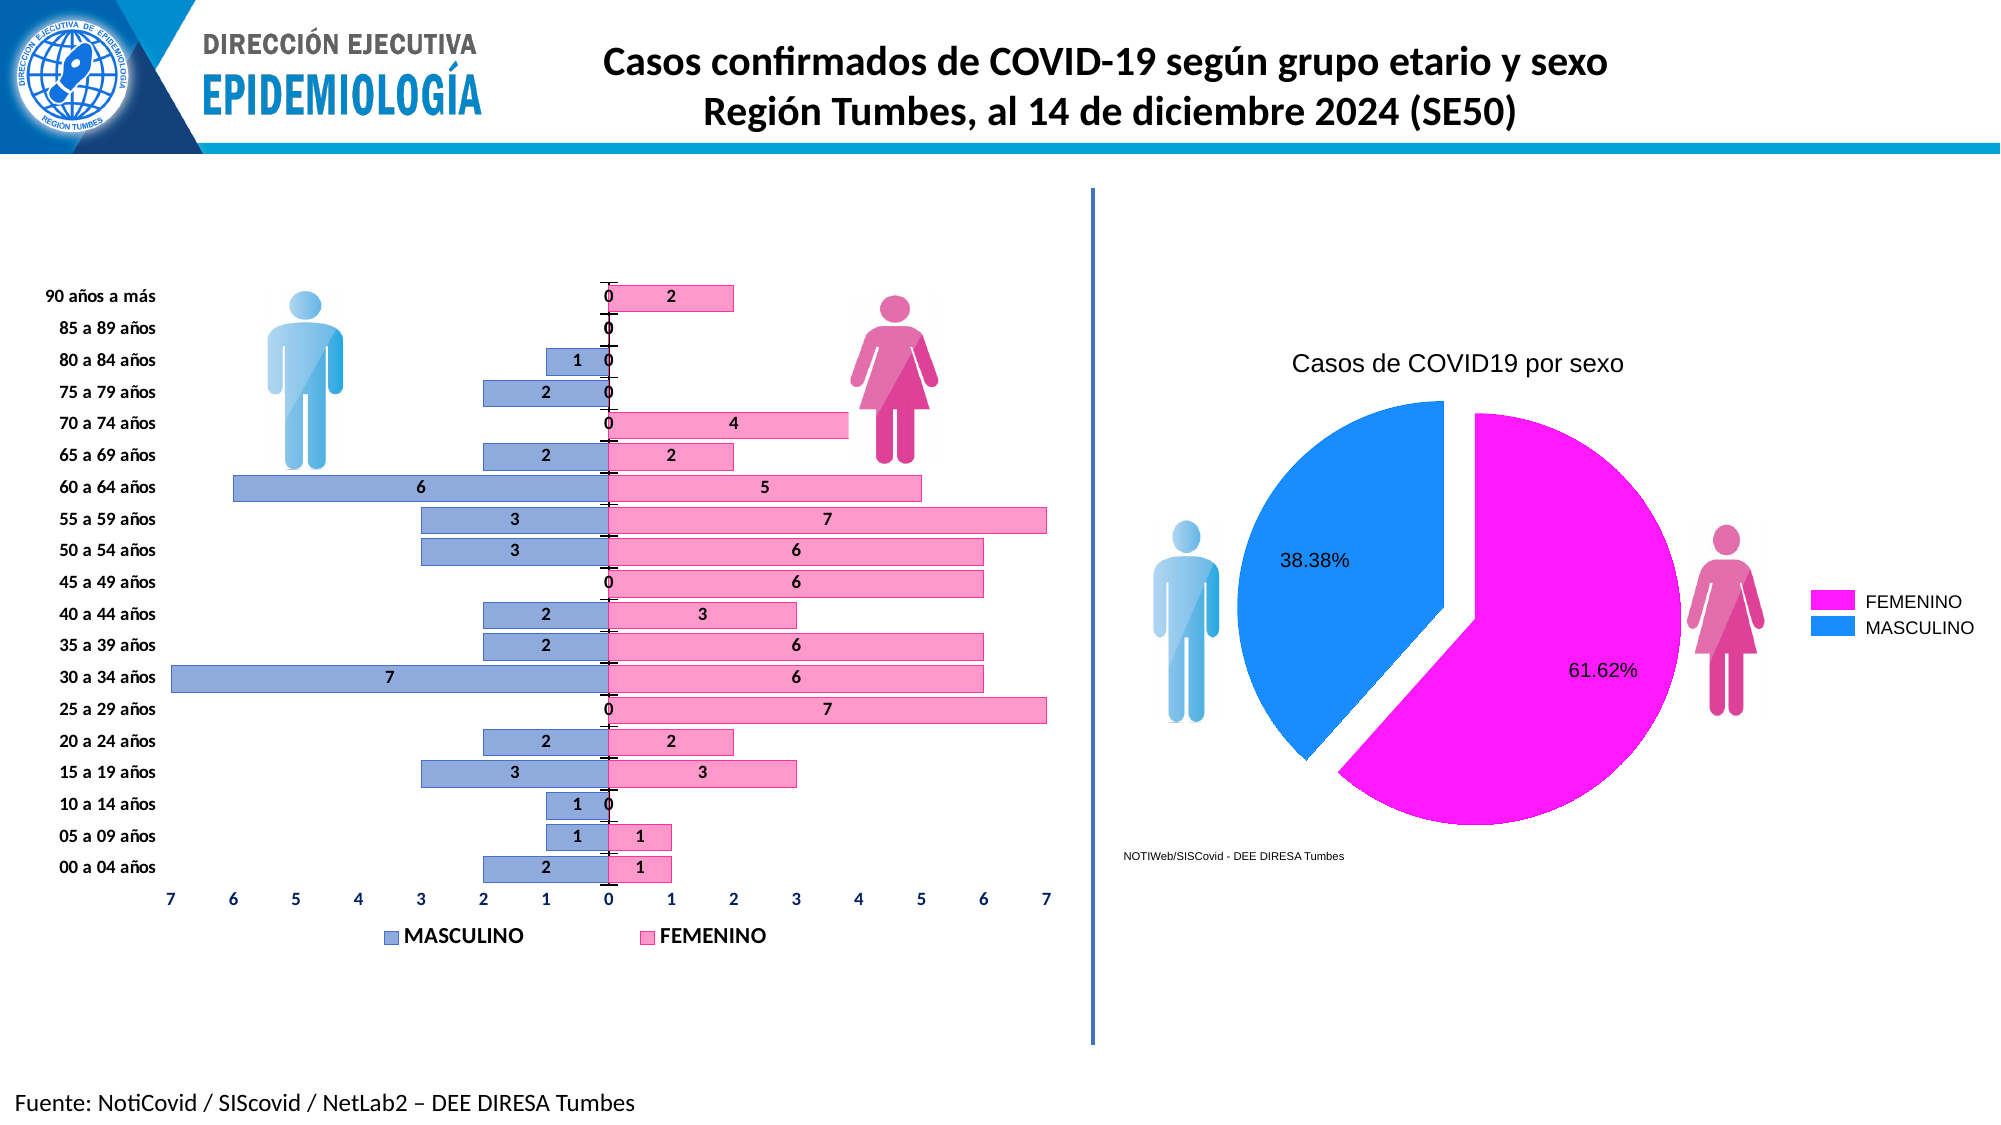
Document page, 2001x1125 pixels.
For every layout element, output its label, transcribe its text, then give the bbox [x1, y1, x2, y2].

text_box Fuente: NotiCovid / SIScovid / NetLab2 – DEE DIRESA Tumbes [0, 1079, 1156, 1125]
text_box Casos confirmados de COVID-19 según grupo etario y sexo Región Tumbes, al 14 de diciembre 2024 (SE50) [512, 26, 1710, 142]
picture [1113, 339, 2000, 872]
picture [0, 0, 512, 154]
text_box [0, 142, 2000, 155]
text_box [24, 268, 1073, 971]
